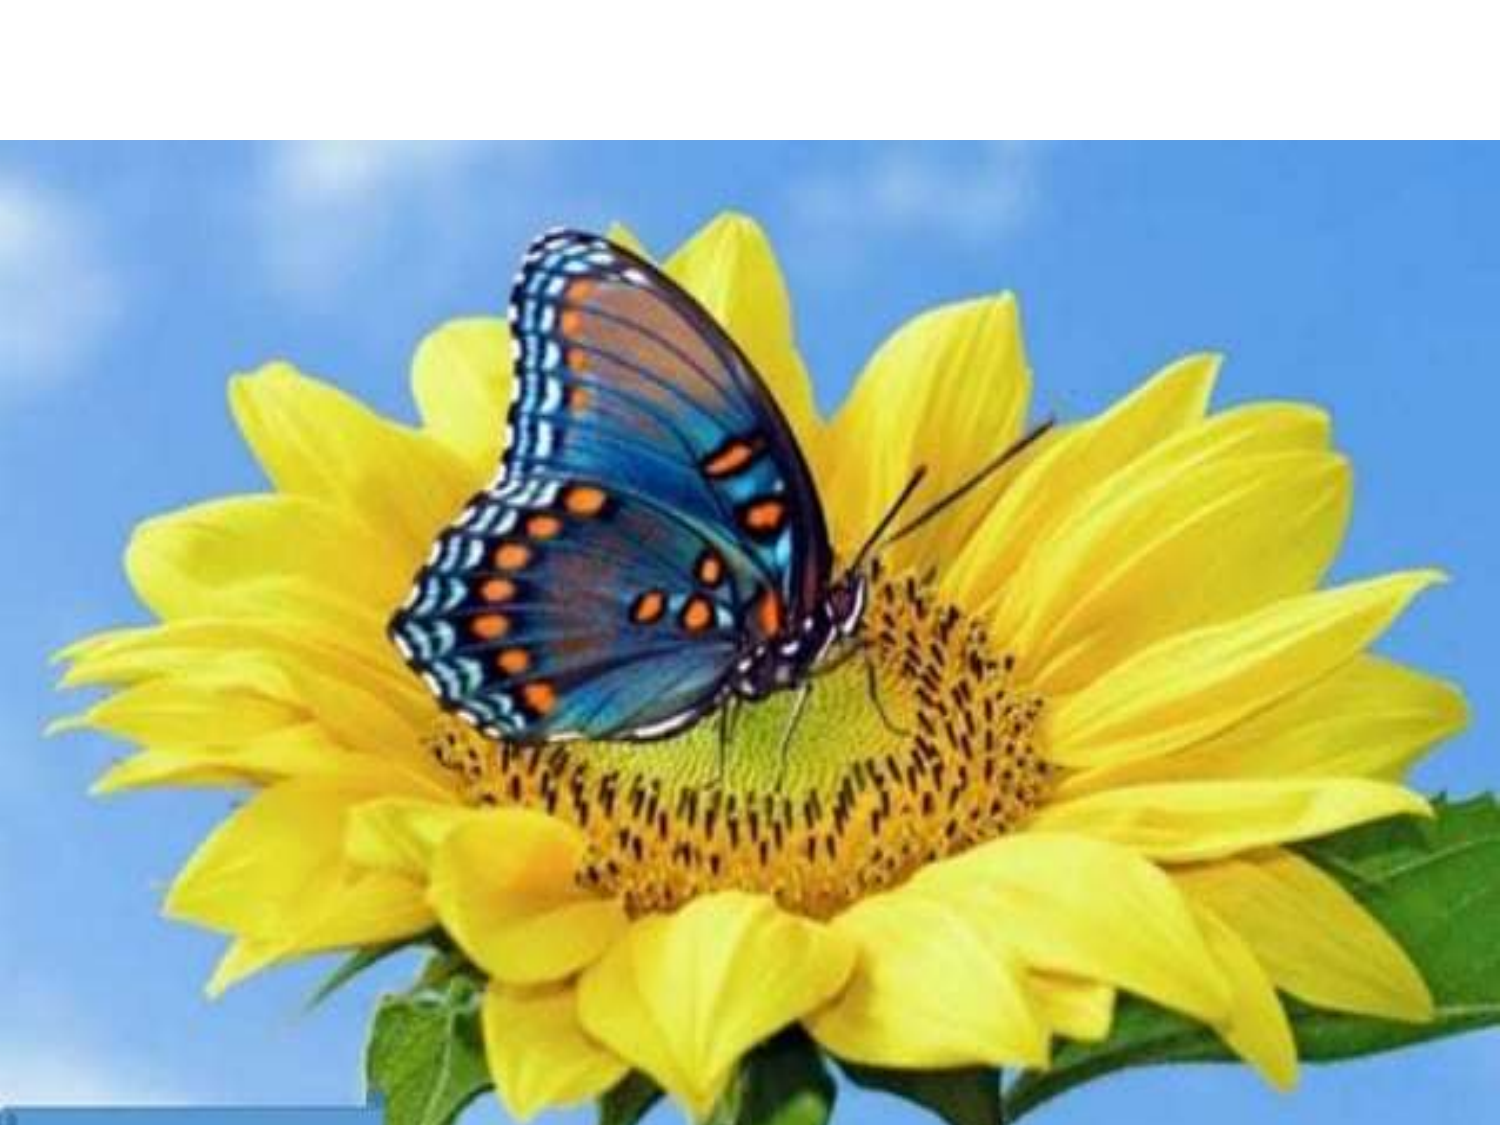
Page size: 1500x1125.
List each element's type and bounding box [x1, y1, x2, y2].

picture [0, 139, 1500, 1125]
